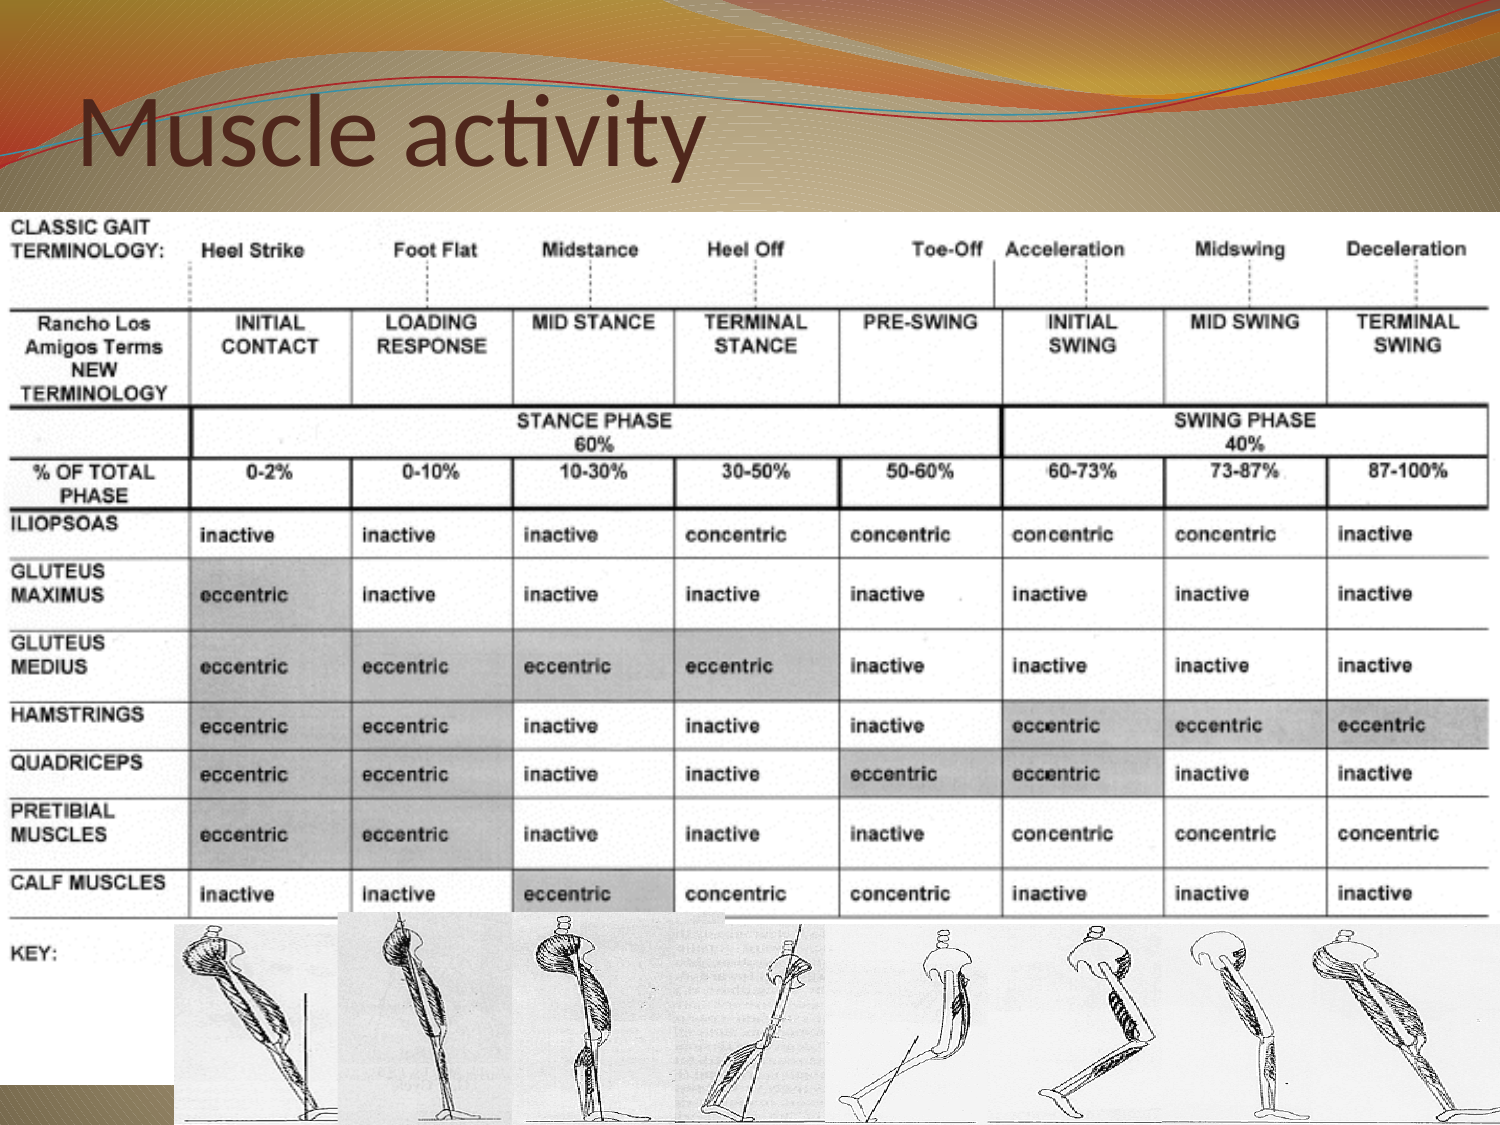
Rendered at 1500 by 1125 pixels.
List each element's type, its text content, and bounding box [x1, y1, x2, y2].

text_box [167, 926, 174, 1086]
picture [174, 924, 332, 1125]
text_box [329, 913, 337, 924]
title Muscle activity [74, 0, 1313, 188]
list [0, 212, 1500, 1086]
picture [337, 912, 1500, 1125]
